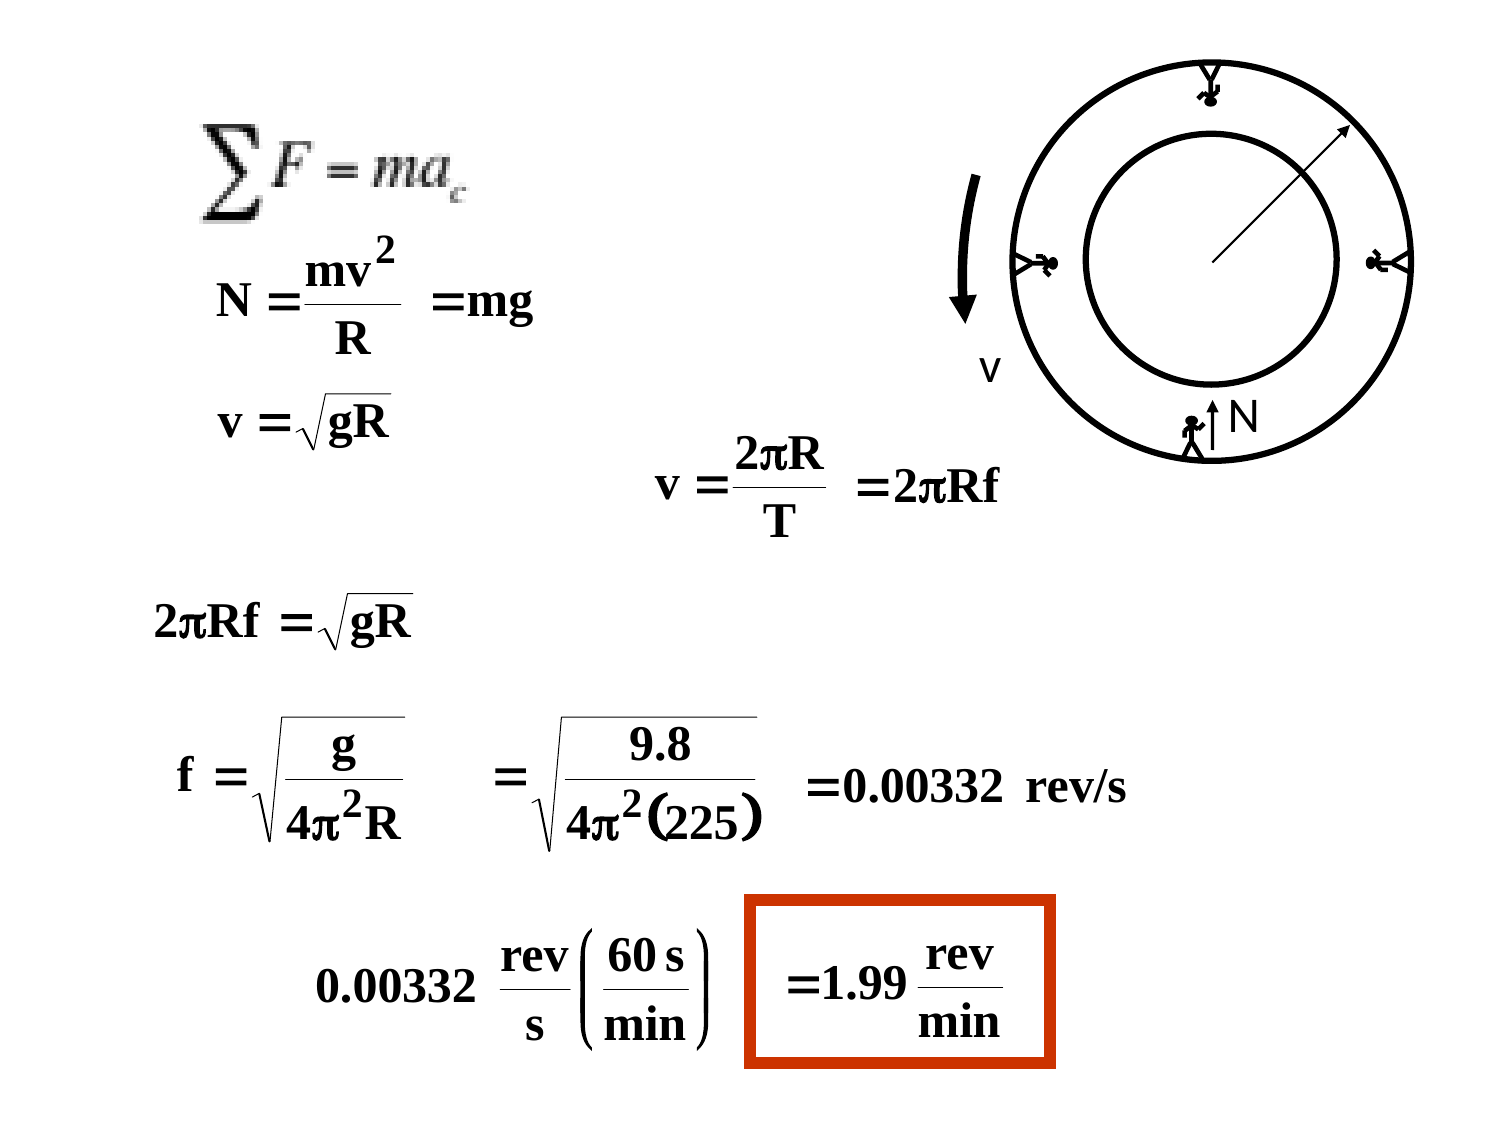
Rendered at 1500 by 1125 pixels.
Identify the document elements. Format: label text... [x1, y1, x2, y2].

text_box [192, 112, 475, 226]
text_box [779, 924, 1008, 1044]
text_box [174, 712, 411, 849]
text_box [312, 924, 719, 1055]
text_box v [963, 324, 1007, 400]
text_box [149, 587, 419, 657]
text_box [424, 287, 538, 334]
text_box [212, 387, 396, 457]
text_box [1012, 62, 1412, 462]
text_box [799, 762, 1132, 809]
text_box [487, 712, 763, 857]
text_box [849, 462, 1009, 509]
text_box [749, 899, 1050, 1063]
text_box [212, 224, 407, 361]
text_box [649, 424, 832, 544]
text_box [957, 174, 1007, 324]
